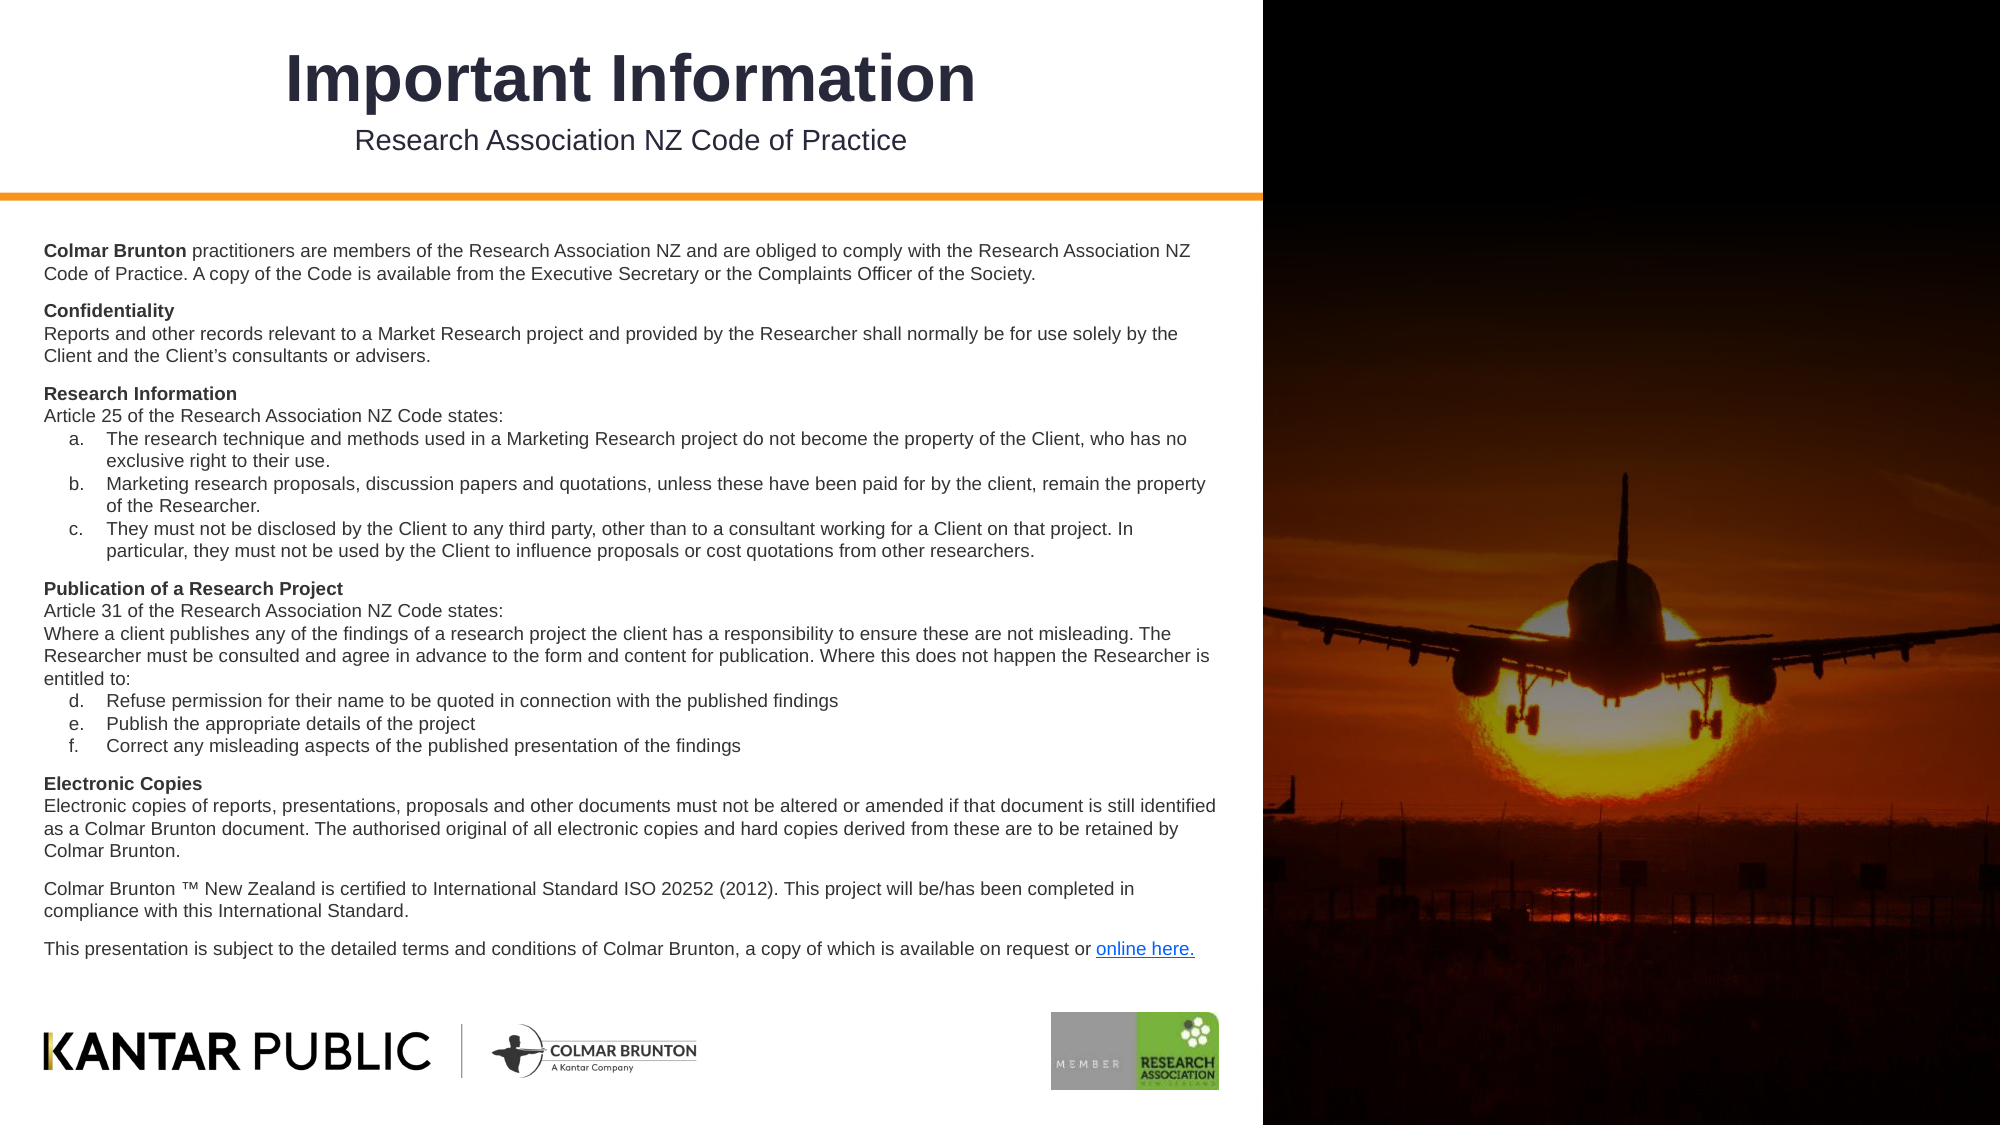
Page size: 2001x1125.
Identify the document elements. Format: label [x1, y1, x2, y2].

picture [43, 1024, 697, 1078]
picture [1263, 372, 2000, 1125]
picture [1051, 1012, 1219, 1090]
